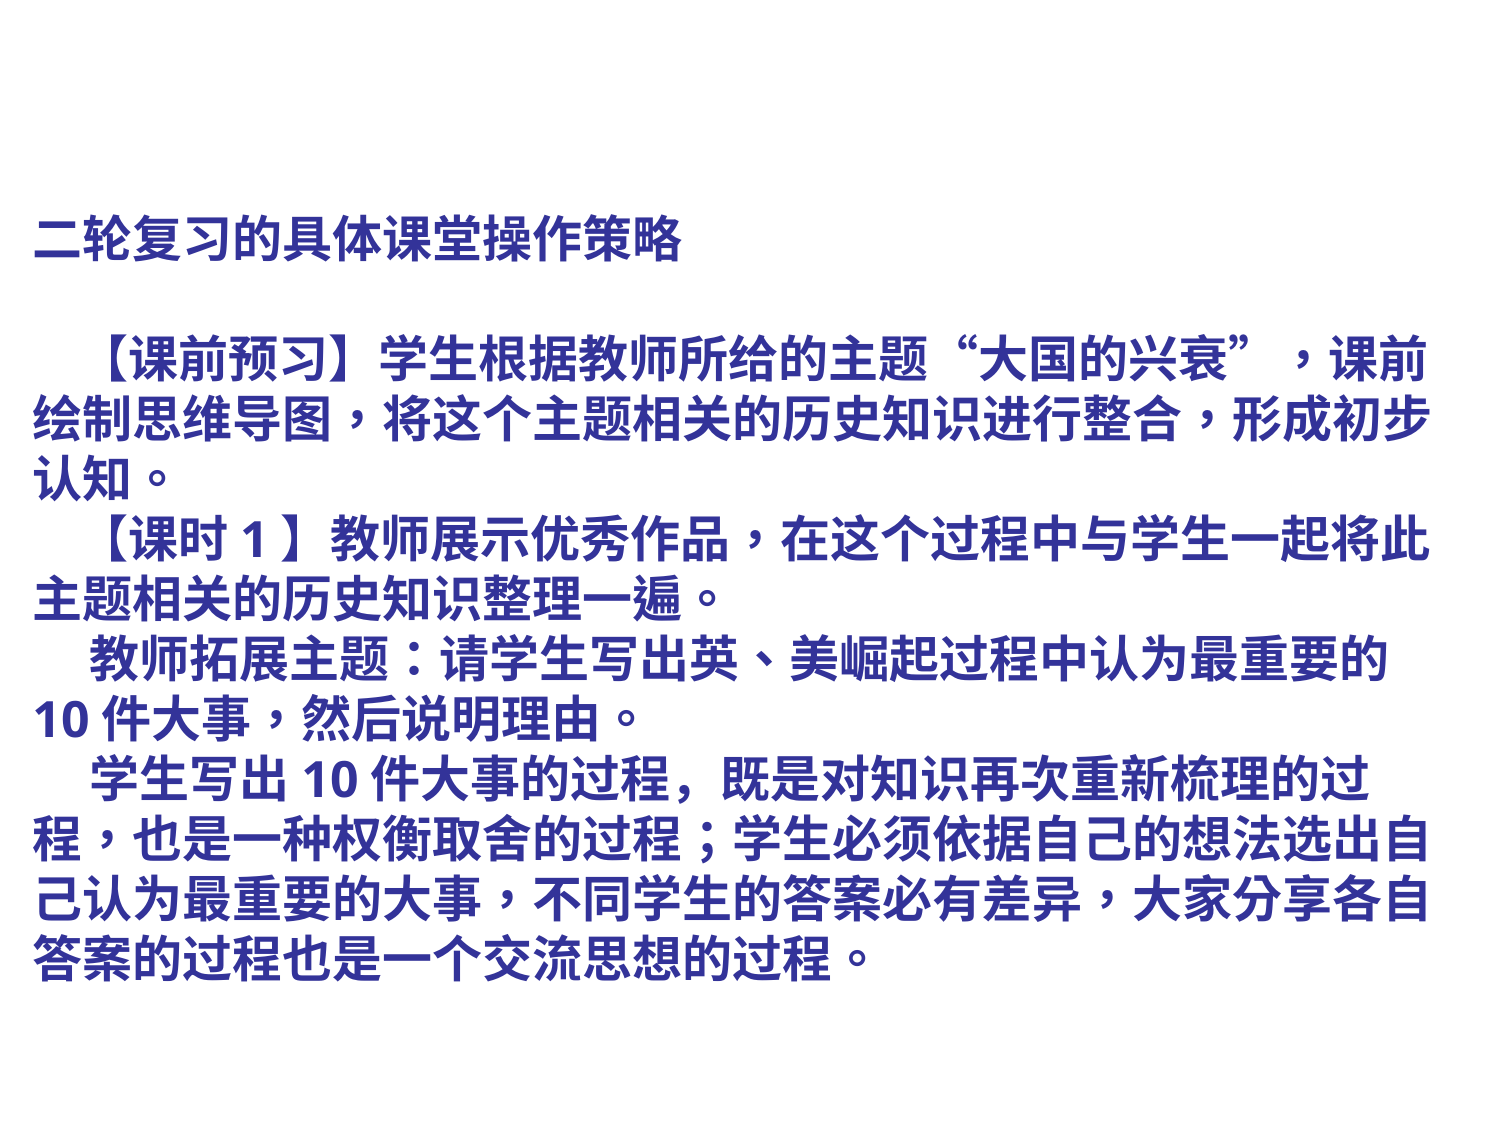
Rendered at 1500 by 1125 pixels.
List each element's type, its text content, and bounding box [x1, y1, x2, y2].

text_box 二轮复习的具体课堂操作策略 【课前预习】学生根据教师所给的主题“大国的兴衰”，课前绘制思维导图，将这个主题相关的历史知识进行整合，形成初步认知。 【课时1】教师展示优秀作品，在这个过程中与学生一起将此主题相关的历史知识整理一遍。 教师拓展主题：请学生写出英、美崛起过程中认为最重要的10件大事，然后说明理由。 学生写出10件大事的过程，既是对知识再次重新梳理的过程，也是一种权衡取舍的过程；学生必须依据自己的想法选出自己认为最重要的大事，不同学生的答案必有差异，大家分享各自答案的过程也是一个交流思想的过程。 [17, 200, 1459, 995]
